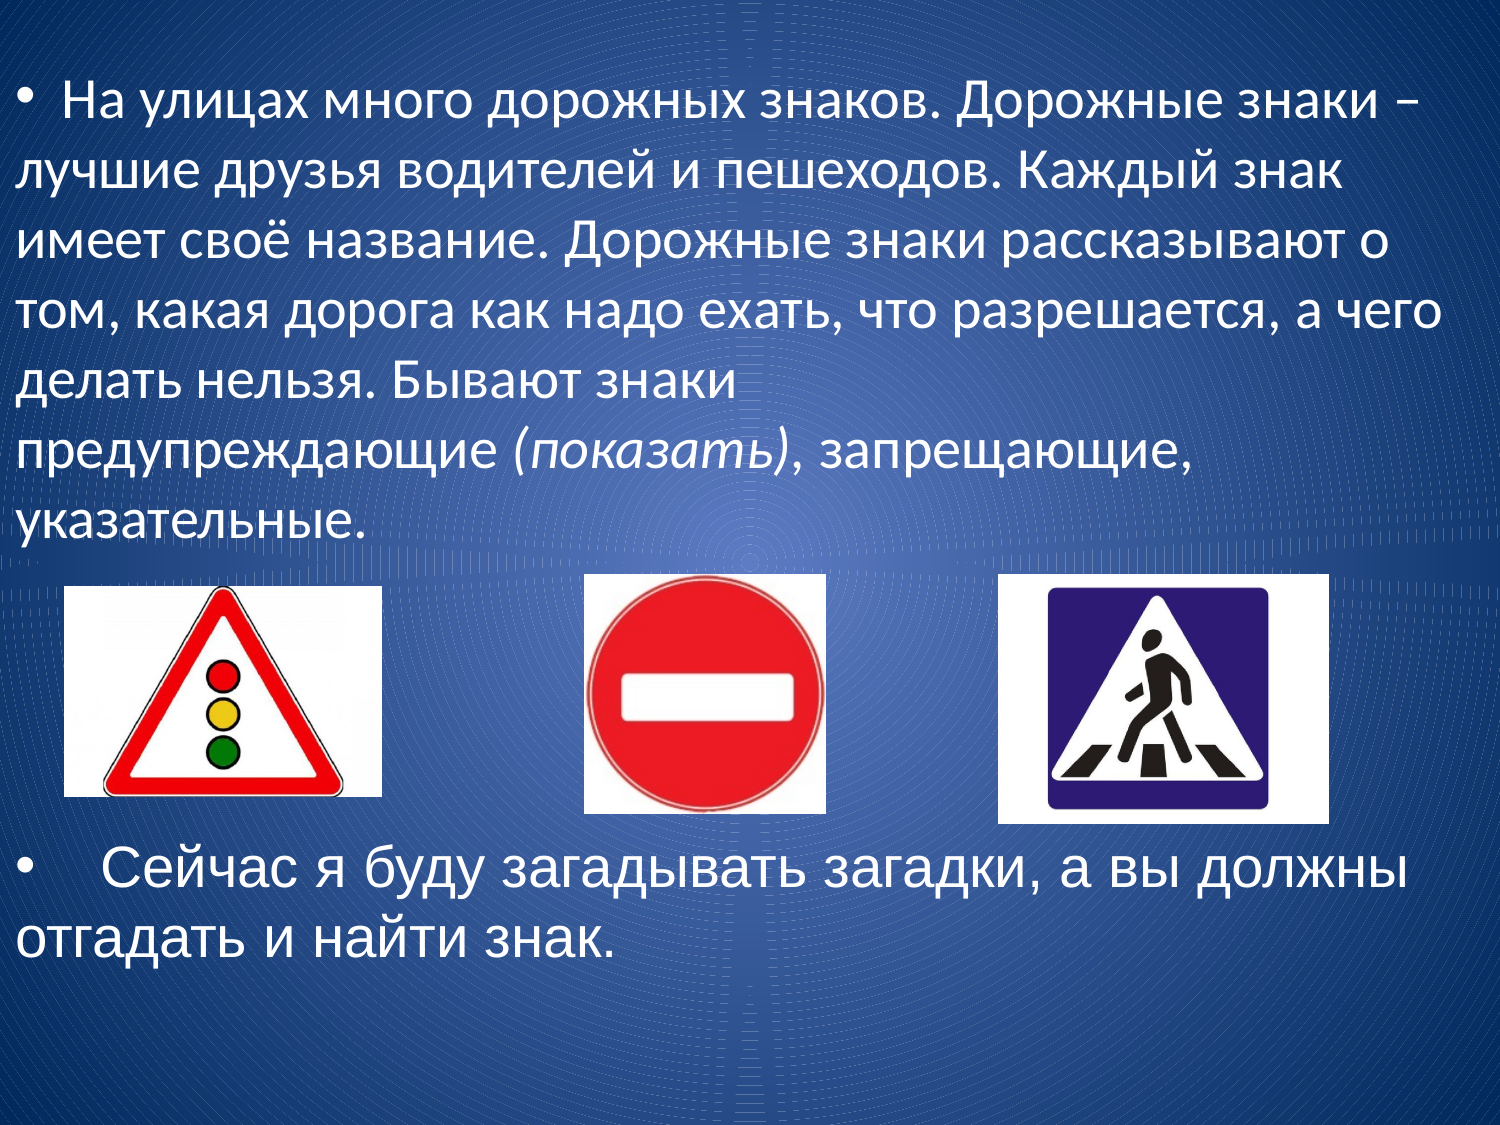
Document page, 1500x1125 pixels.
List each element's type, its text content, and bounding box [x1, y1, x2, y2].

picture [64, 585, 382, 797]
text_box На улицах много дорожных знаков. Дорожные знаки – лучшие друзья водителей и пешеходов. Каждый знак имеет своё название. Дорожные знаки рассказывают о том, какая дорога как надо ехать, что разрешается, а чего делать нельзя. Бывают знаки предупреждающие (показать), запрещающие, указательные. Сейчас я буду загадывать загадки, а вы должны отгадать и найти знак. [0, 52, 1500, 977]
picture [584, 574, 826, 815]
picture [997, 574, 1330, 824]
